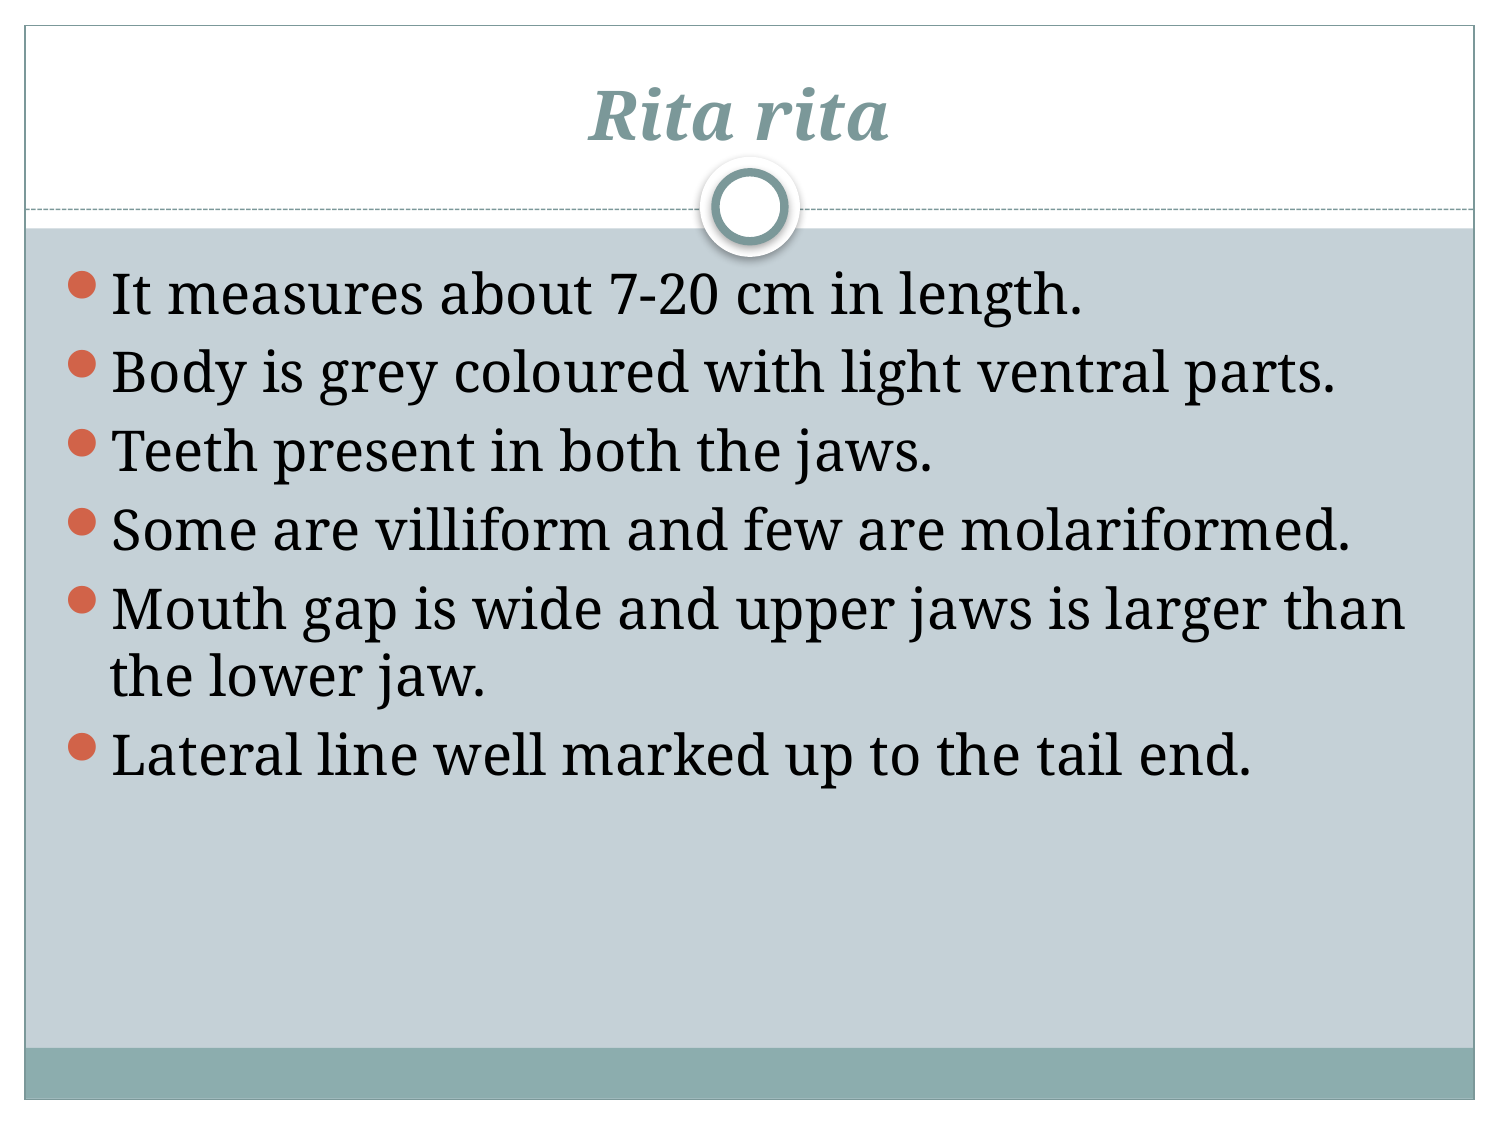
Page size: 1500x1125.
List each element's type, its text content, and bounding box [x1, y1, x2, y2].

title Rita rita [49, 37, 1450, 162]
list It measures about 7-20 cm in length. Body is grey coloured with light ventral parts. Teeth present in both the jaws. Some are villiform and few are molariformed. Mouth gap is wide and upper jaws is larger than the lower jaw. Lateral line well marked up to the tail end. [49, 250, 1445, 1001]
